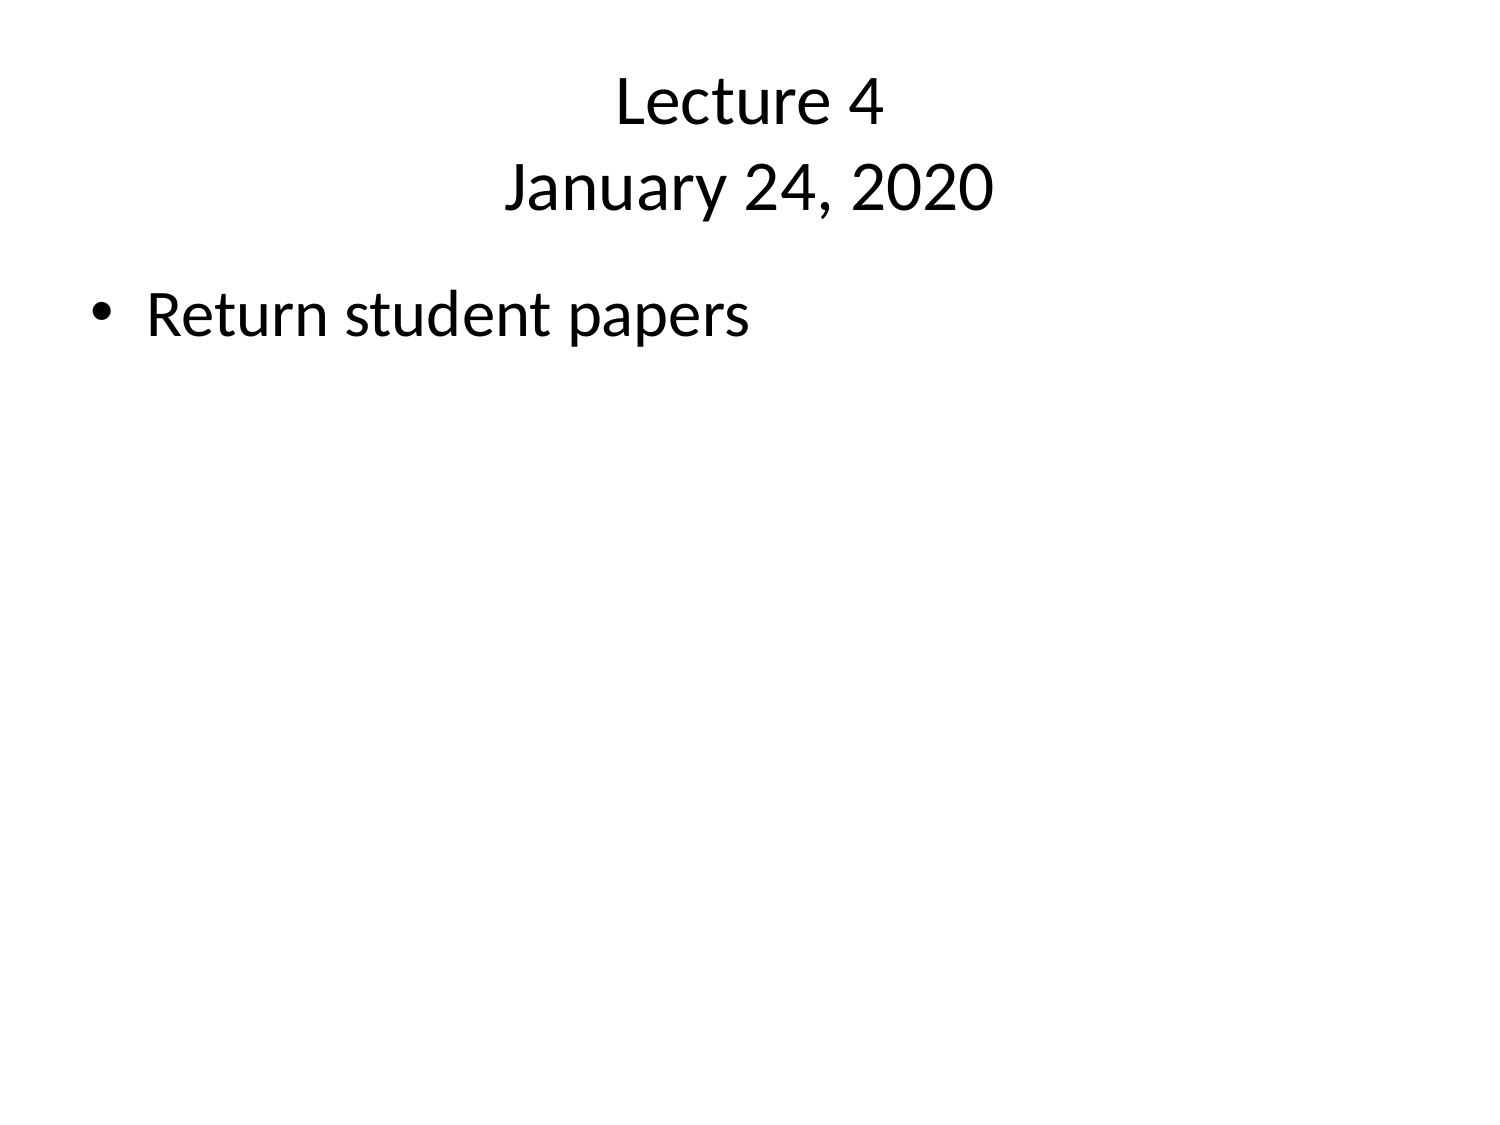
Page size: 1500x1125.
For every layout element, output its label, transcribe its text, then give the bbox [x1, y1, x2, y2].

title Lecture 4 January 24, 2020 [75, 45, 1425, 233]
list Return student papers [75, 262, 1425, 1063]
